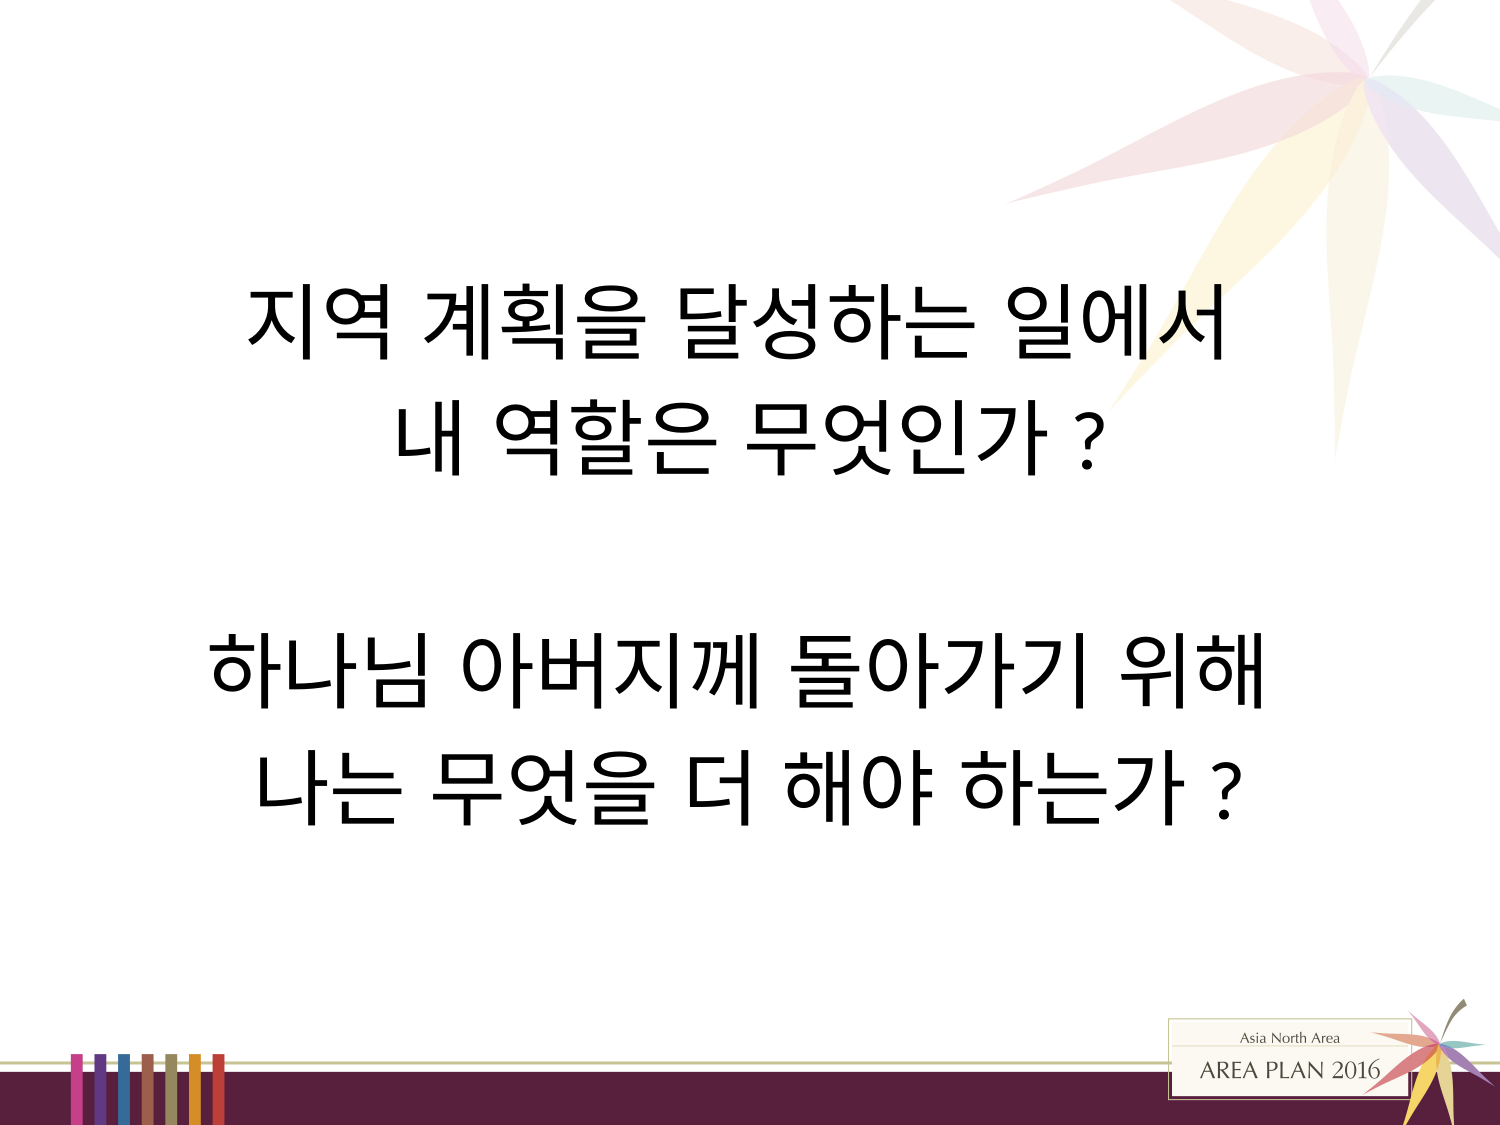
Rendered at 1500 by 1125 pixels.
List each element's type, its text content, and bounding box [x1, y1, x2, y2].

picture [0, 0, 1500, 1125]
list 지역 계획을 달성하는 일에서 내 역할은 무엇인가? 하나님 아버지께 돌아가기 위해 나는 무엇을 더 해야 하는가? [75, 262, 1425, 1005]
